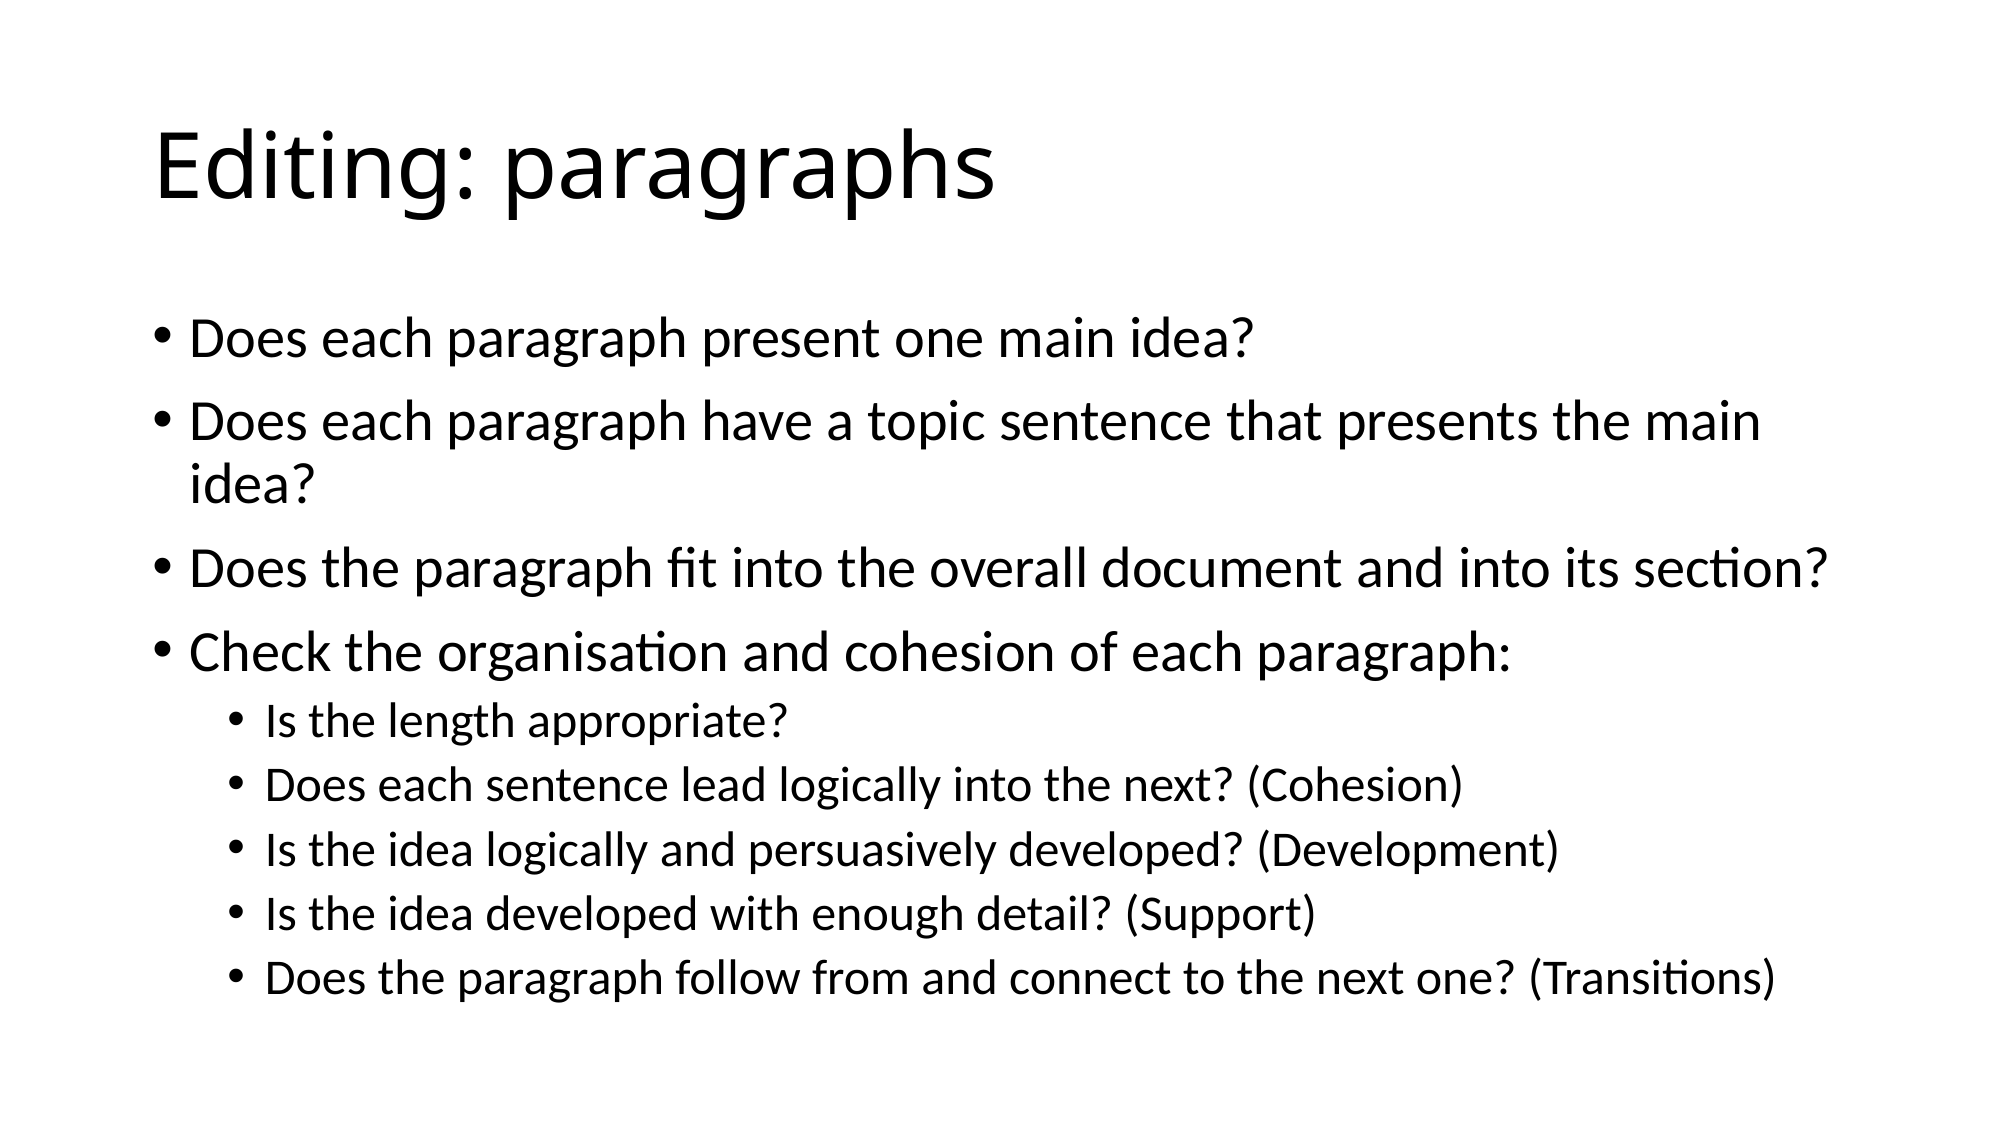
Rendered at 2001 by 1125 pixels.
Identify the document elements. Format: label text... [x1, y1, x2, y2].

title Editing: paragraphs [137, 59, 1863, 278]
list Does each paragraph present one main idea? Does each paragraph have a topic sentence that presents the main idea? Does the paragraph fit into the overall document and into its section? Check the organisation and cohesion of each paragraph: Is the length appropriate? Does each sentence lead logically into the next? (Cohesion) Is the idea logically and persuasively developed? (Development) Is the idea developed with enough detail? (Support) Does the paragraph follow from and connect to the next one? (Transitions) [137, 299, 1863, 1014]
